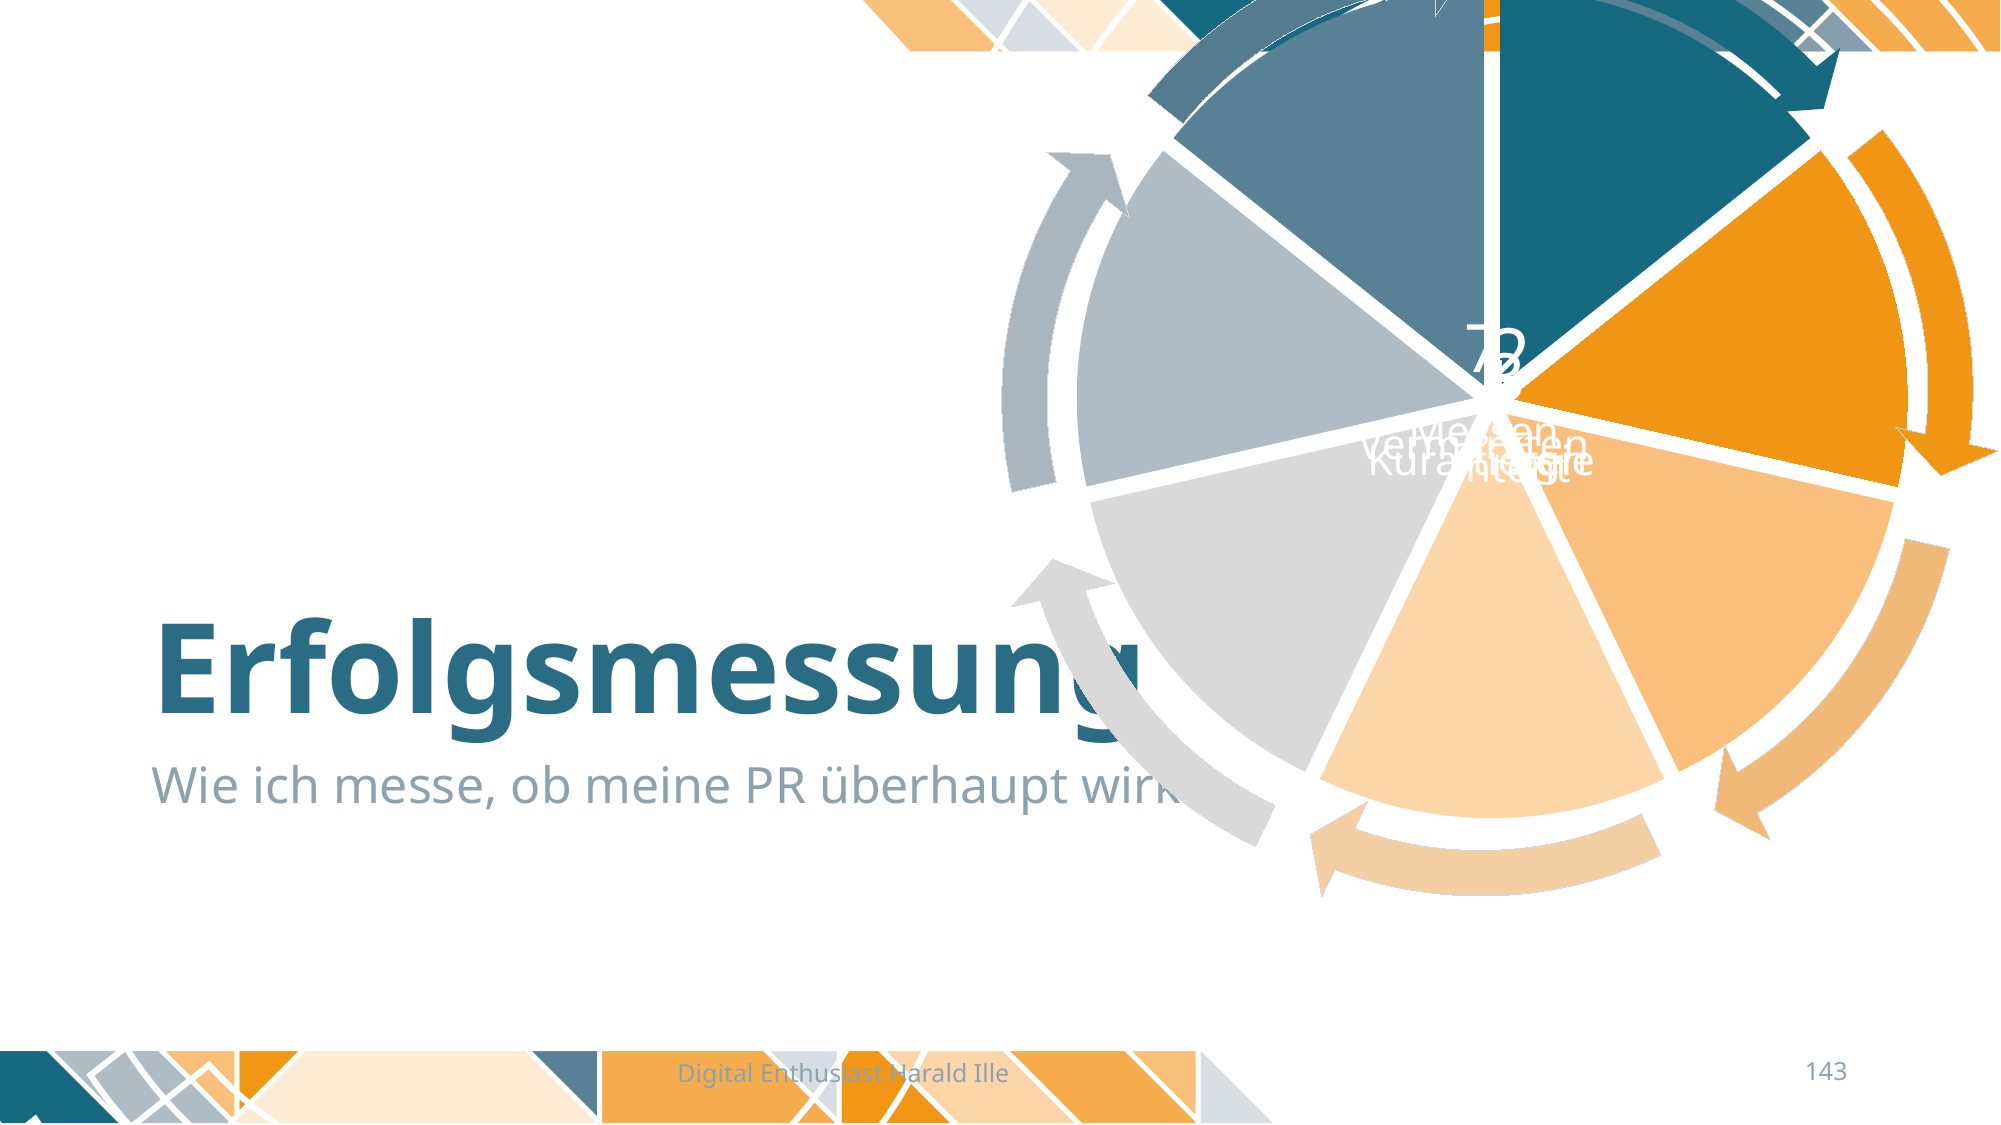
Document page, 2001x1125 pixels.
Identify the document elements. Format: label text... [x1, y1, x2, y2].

picture [0, 0, 2001, 1125]
slide_number 143 [1412, 1042, 1863, 1103]
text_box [685, 0, 2000, 876]
list Wie ich messe, ob meine PR überhaupt wirkt [136, 752, 1862, 999]
footer Digital Enthusiast Harald Ille [662, 1042, 1338, 1103]
title Erfolgsmessung [136, 280, 685, 749]
